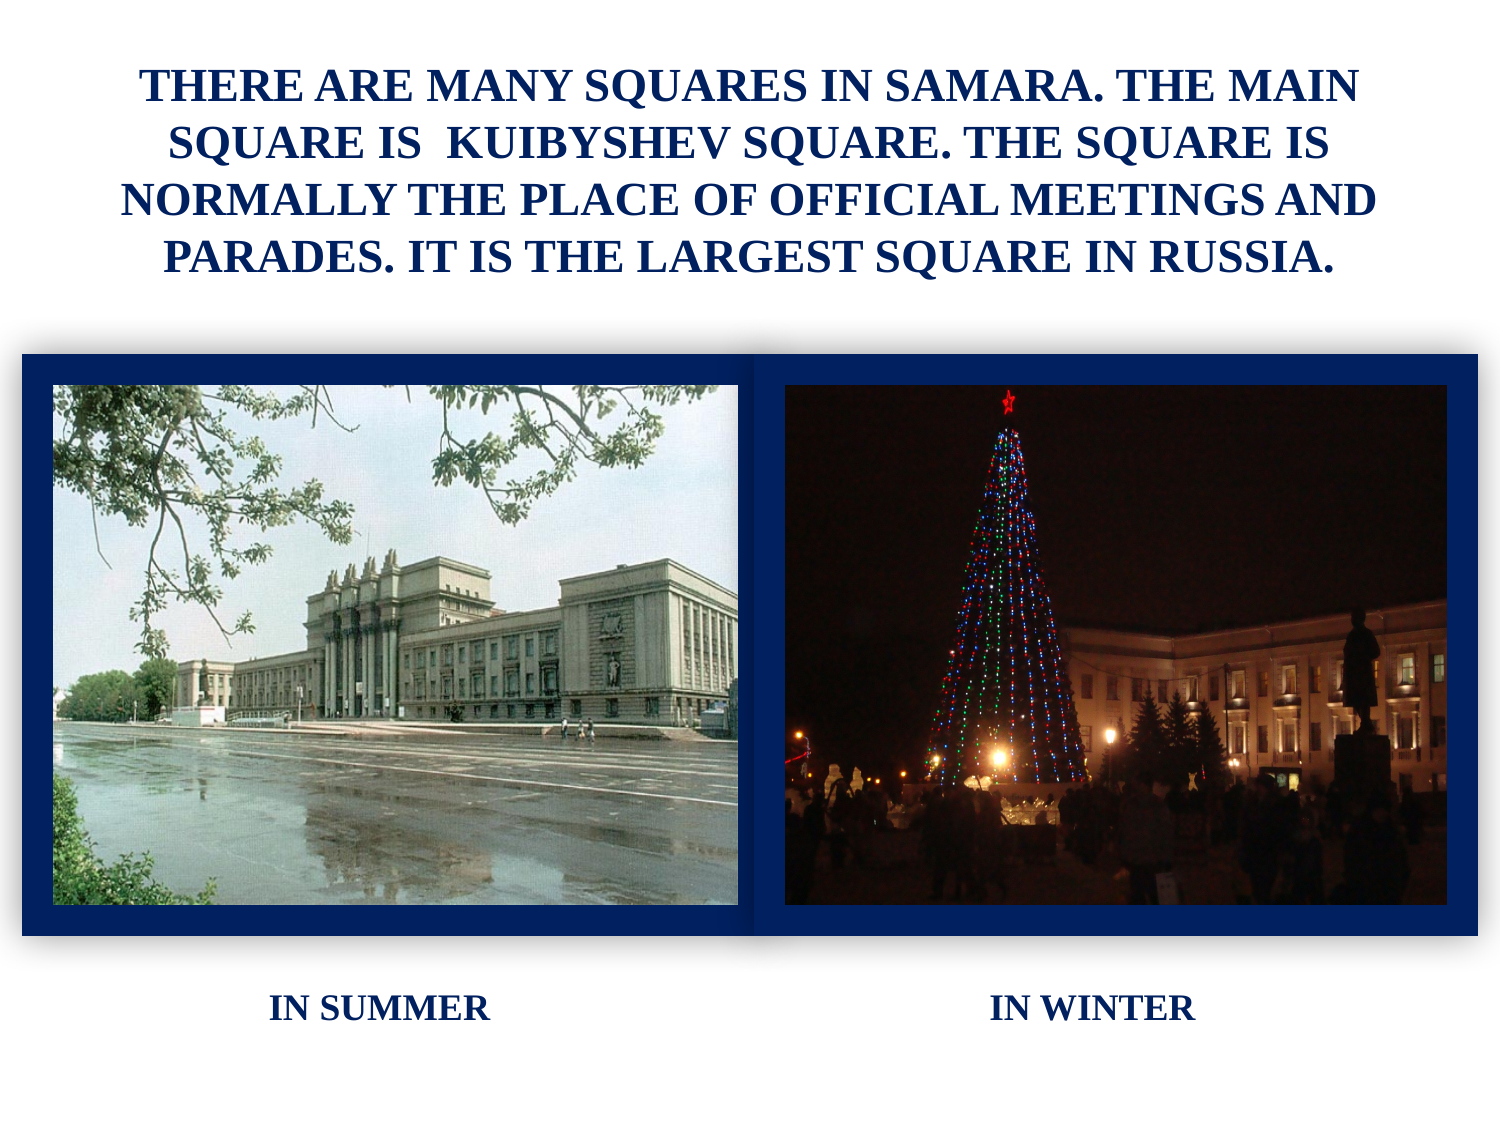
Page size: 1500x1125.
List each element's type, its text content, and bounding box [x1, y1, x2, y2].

text_box IN WINTER [844, 975, 1341, 1036]
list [785, 384, 1448, 906]
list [52, 385, 738, 906]
title THERE ARE MANY SQUARES IN SAMARA. THE MAIN SQUARE IS KUIBYSHEV SQUARE. THE SQUARE IS NORMALLY THE PLACE OF OFFICIAL MEETINGS AND PARADES. IT IS THE LARGEST SQUARE IN RUSSIA. [75, 45, 1425, 291]
text_box IN SUMMER [253, 975, 703, 1036]
